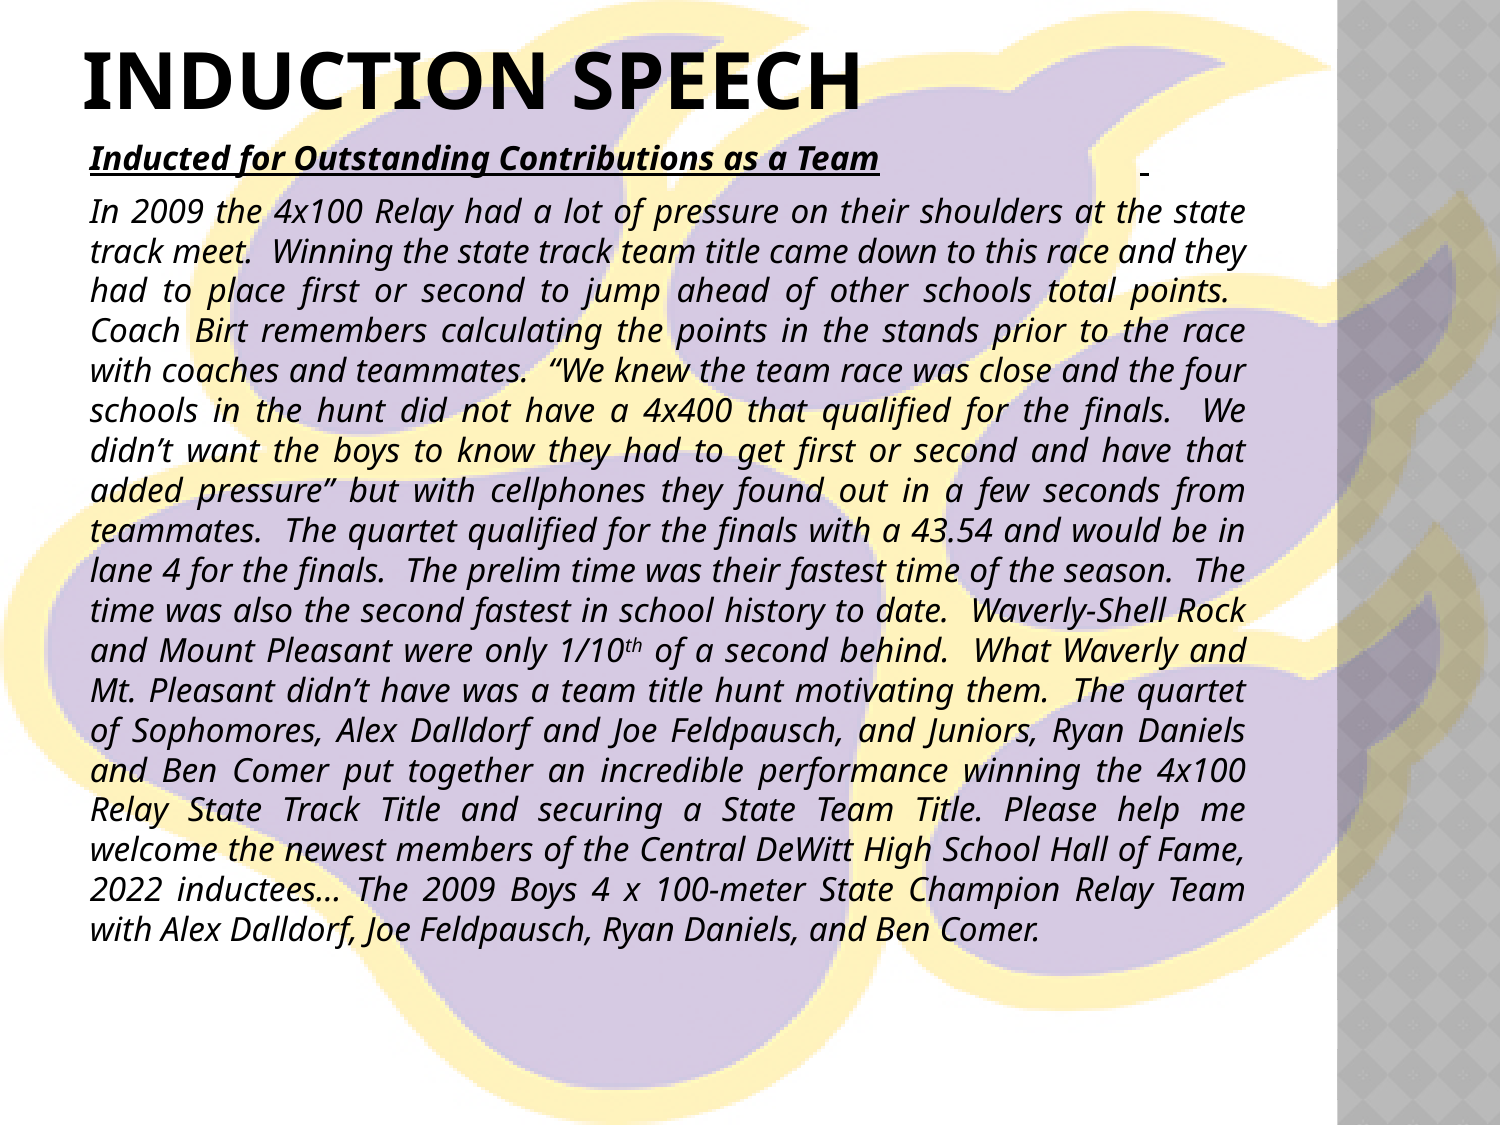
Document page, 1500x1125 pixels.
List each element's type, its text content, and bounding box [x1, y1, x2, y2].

title Induction speech [75, 24, 1263, 125]
list Inducted for Outstanding Contributions as a Team In 2009 the 4x100 Relay had a lot of pressure on their shoulders at the state track meet. Winning the state track team title came down to this race and they had to place first or second to jump ahead of other schools total points. Coach Birt remembers calculating the points in the stands prior to the race with coaches and teammates. “We knew the team race was close and the four schools in the hunt did not have a 4x400 that qualified for the finals. We didn’t want the boys to know they had to get first or second and have that added pressure” but with cellphones they found out in a few seconds from teammates. The quartet qualified for the finals with a 43.54 and would be in lane 4 for the finals. The prelim time was their fastest time of the season. The time was also the second fastest in school history to date. Waverly-Shell Rock and Mount Pleasant were only 1/10th of a second behind. What Waverly and Mt. Pleasant didn’t have was a team title hunt motivating them. The quartet of Sophomores, Alex Dalldorf and Joe Feldpausch, and Juniors, Ryan Daniels and Ben Comer put together an incredible performance winning the 4x100 Relay State Track Title and securing a State Team Title. Please help me welcome the newest members of the Central DeWitt High School Hall of Fame, 2022 inductees… The 2009 Boys 4 x 100-meter State Champion Relay Team with Alex Dalldorf, Joe Feldpausch, Ryan Daniels, and Ben Comer. [75, 129, 1263, 925]
